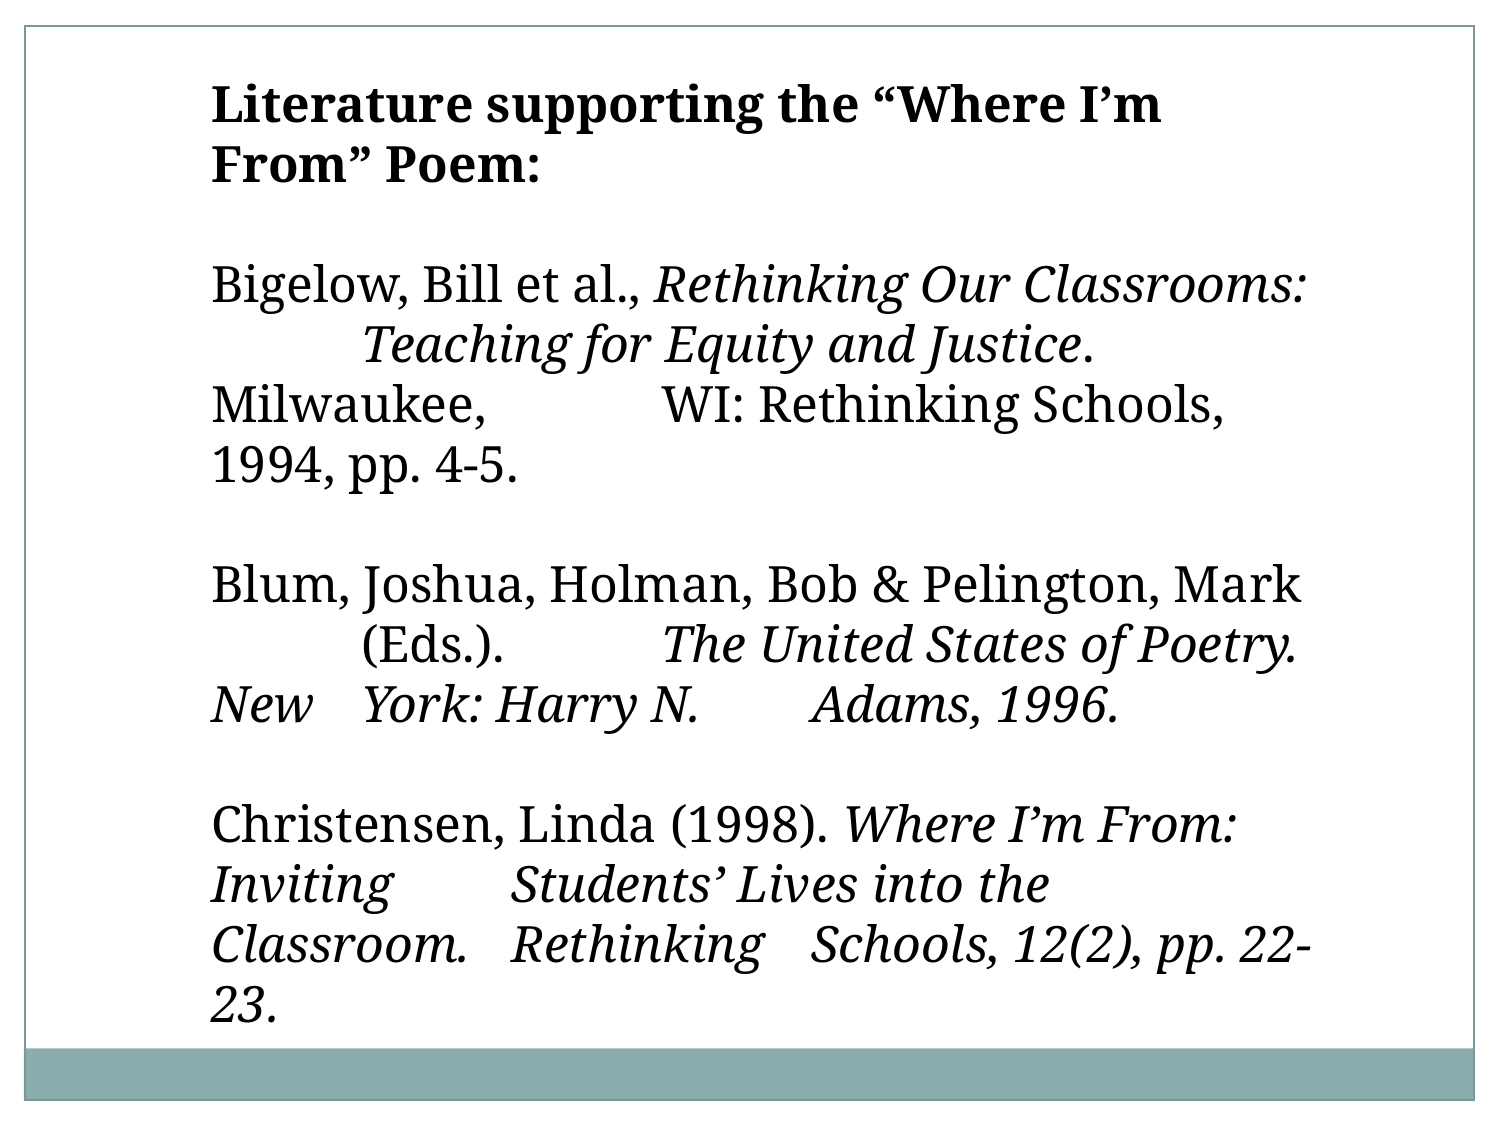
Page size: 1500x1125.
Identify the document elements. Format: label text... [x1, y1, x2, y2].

text_box Literature supporting the “Where I’m From” Poem: Bigelow, Bill et al., Rethinking Our Classrooms: Teaching for Equity and Justice. Milwaukee, WI: Rethinking Schools, 1994, pp. 4-5. Blum, Joshua, Holman, Bob & Pelington, Mark (Eds.). The United States of Poetry. New York: Harry N. Adams, 1996. Christensen, Linda (1998). Where I’m From: Inviting Students’ Lives into the Classroom. Rethinking Schools, 12(2), pp. 22-23. [196, 65, 1328, 1125]
